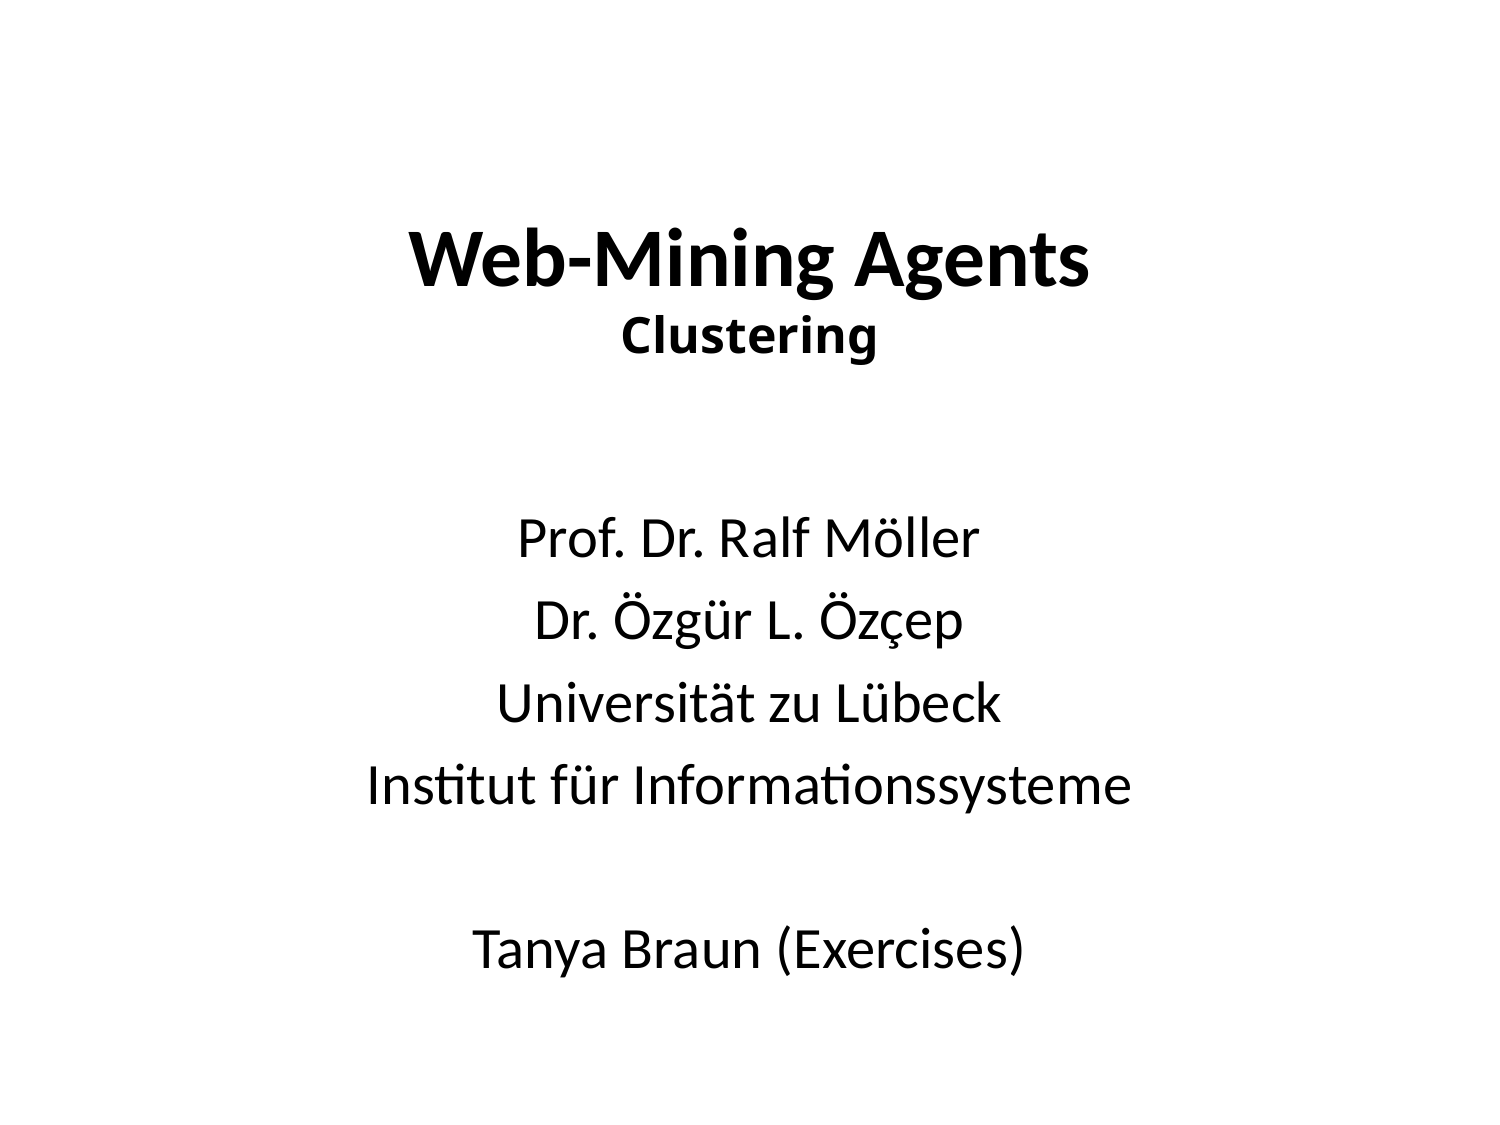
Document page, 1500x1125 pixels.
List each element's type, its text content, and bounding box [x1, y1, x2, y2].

title Web-Mining Agents Clustering [112, 134, 1388, 492]
subtitle Prof. Dr. Ralf Möller Dr. Özgür L. Özçep Universität zu Lübeck Institut für Informationssysteme Tanya Braun (Exercises) [225, 491, 1275, 988]
